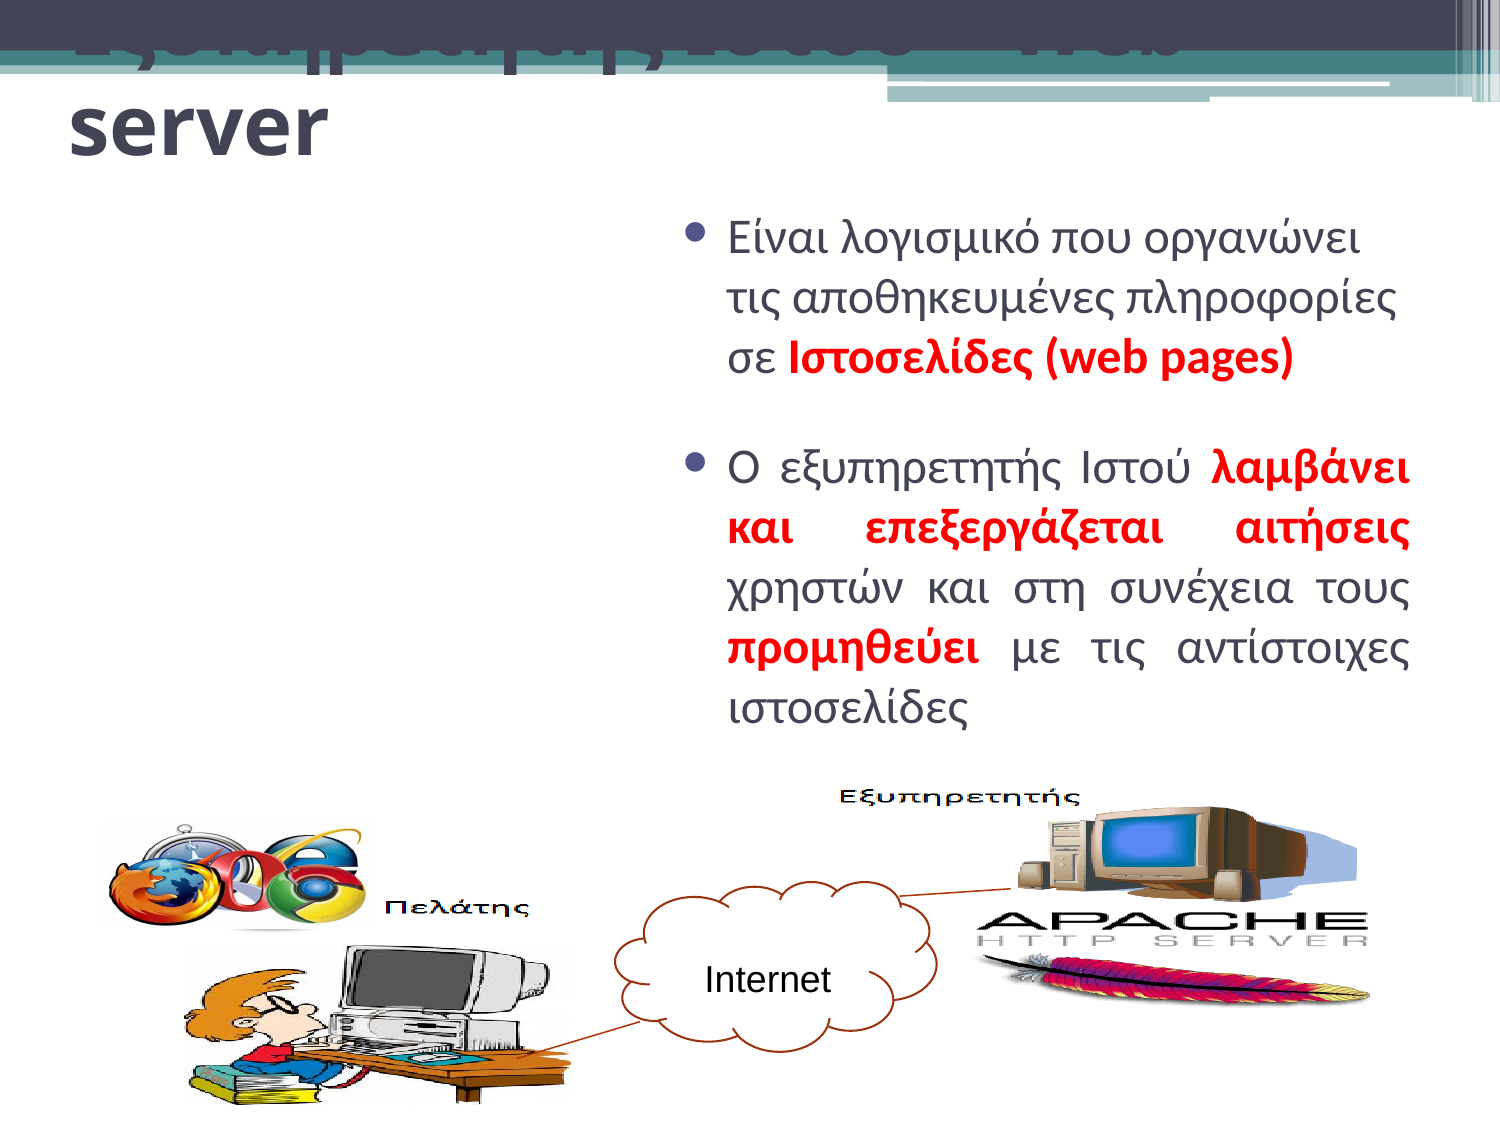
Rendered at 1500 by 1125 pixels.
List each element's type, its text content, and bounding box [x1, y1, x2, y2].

list Είναι λογισμικό που οργανώνει τις αποθηκευμένες πληροφορίες σε Ιστοσελίδες (web pages) Ο εξυπηρετητής Ιστού λαμβάνει και επεξεργάζεται αιτήσεις χρηστών και στη συνέχεια τους προμηθεύει με τις αντίστοιχες ιστοσελίδες [667, 196, 1425, 1006]
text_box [100, 774, 1389, 1125]
title Εξυπηρετητής Ιστού – Web server [53, 0, 1329, 188]
